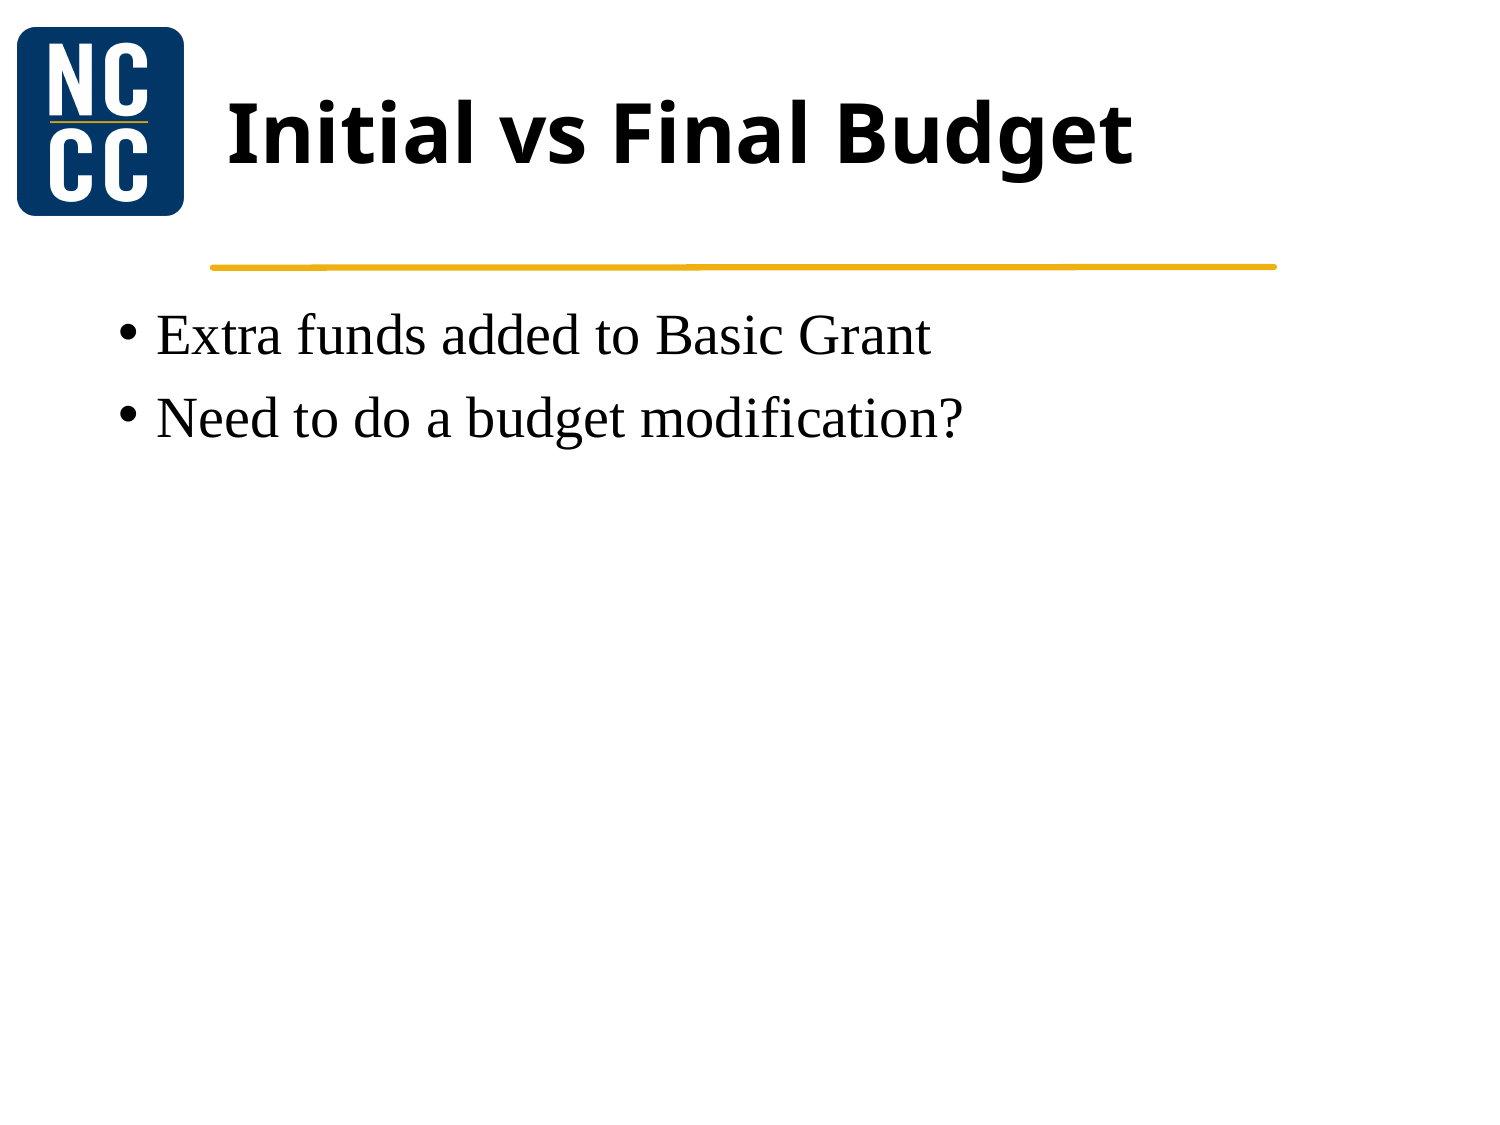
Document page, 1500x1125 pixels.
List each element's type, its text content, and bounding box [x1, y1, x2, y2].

list Extra funds added to Basic Grant Need to do a budget modification? [103, 288, 1397, 1066]
title Initial vs Final Budget [212, 27, 1421, 246]
picture [17, 27, 184, 216]
